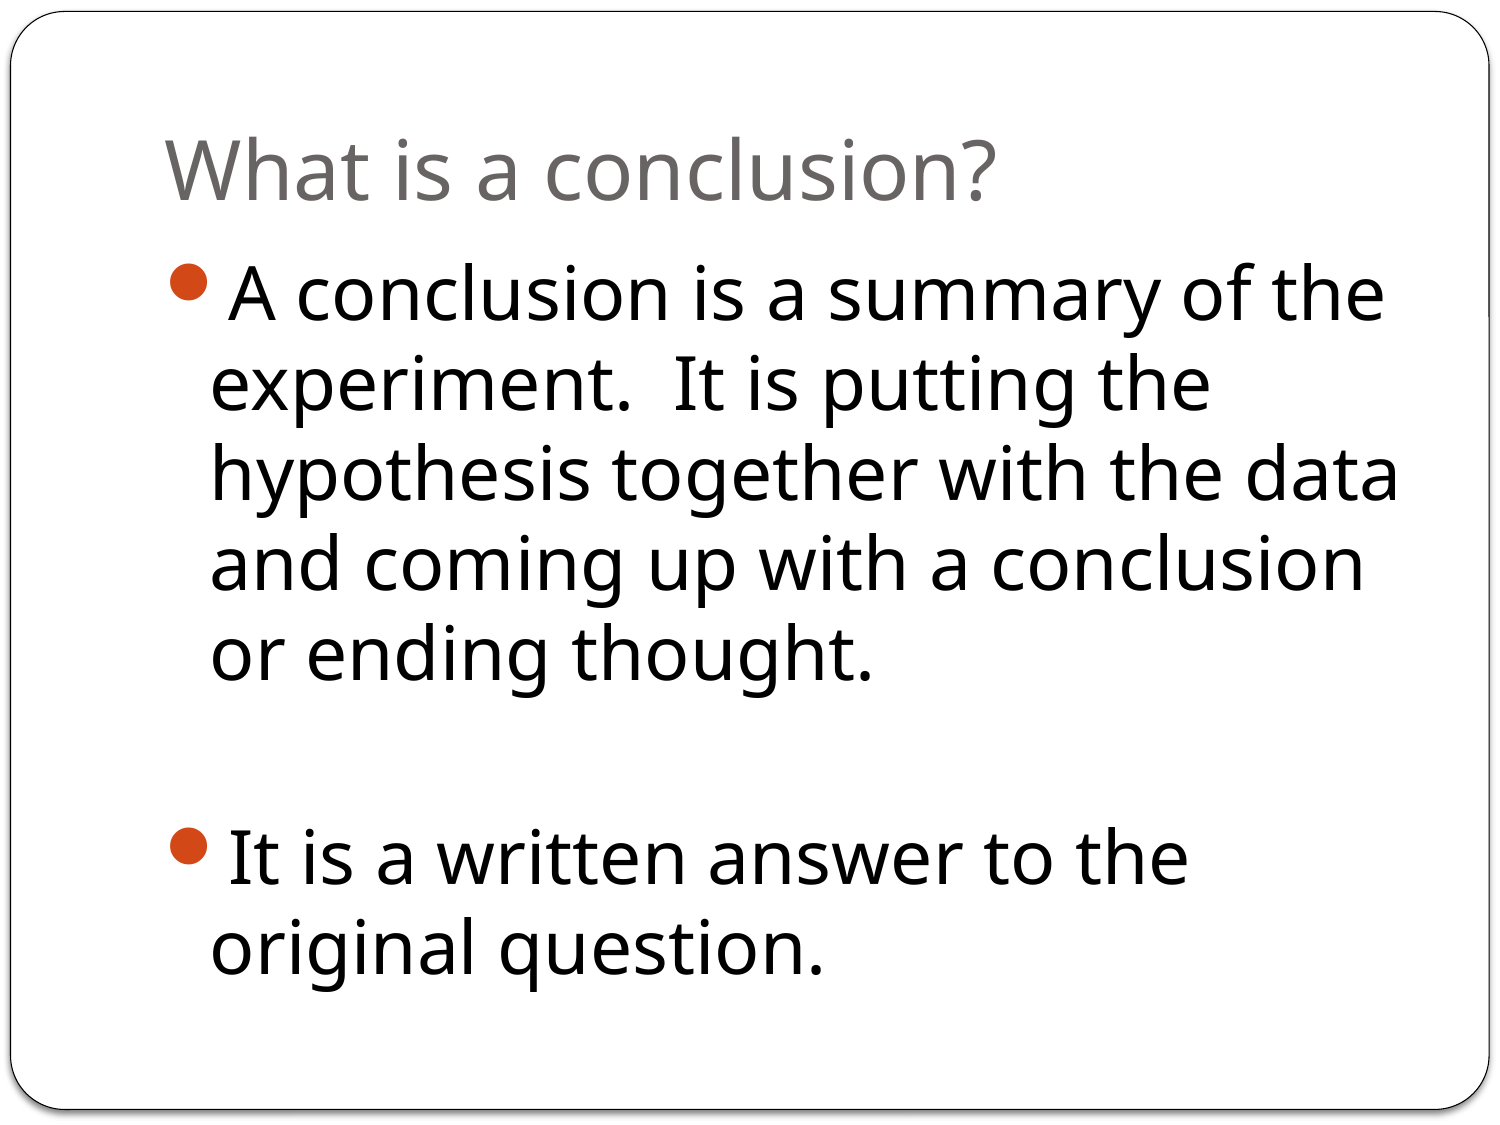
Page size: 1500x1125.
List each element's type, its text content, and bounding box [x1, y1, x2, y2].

list A conclusion is a summary of the experiment. It is putting the hypothesis together with the data and coming up with a conclusion or ending thought. It is a written answer to the original question. [150, 237, 1425, 988]
title What is a conclusion? [150, 45, 1425, 233]
